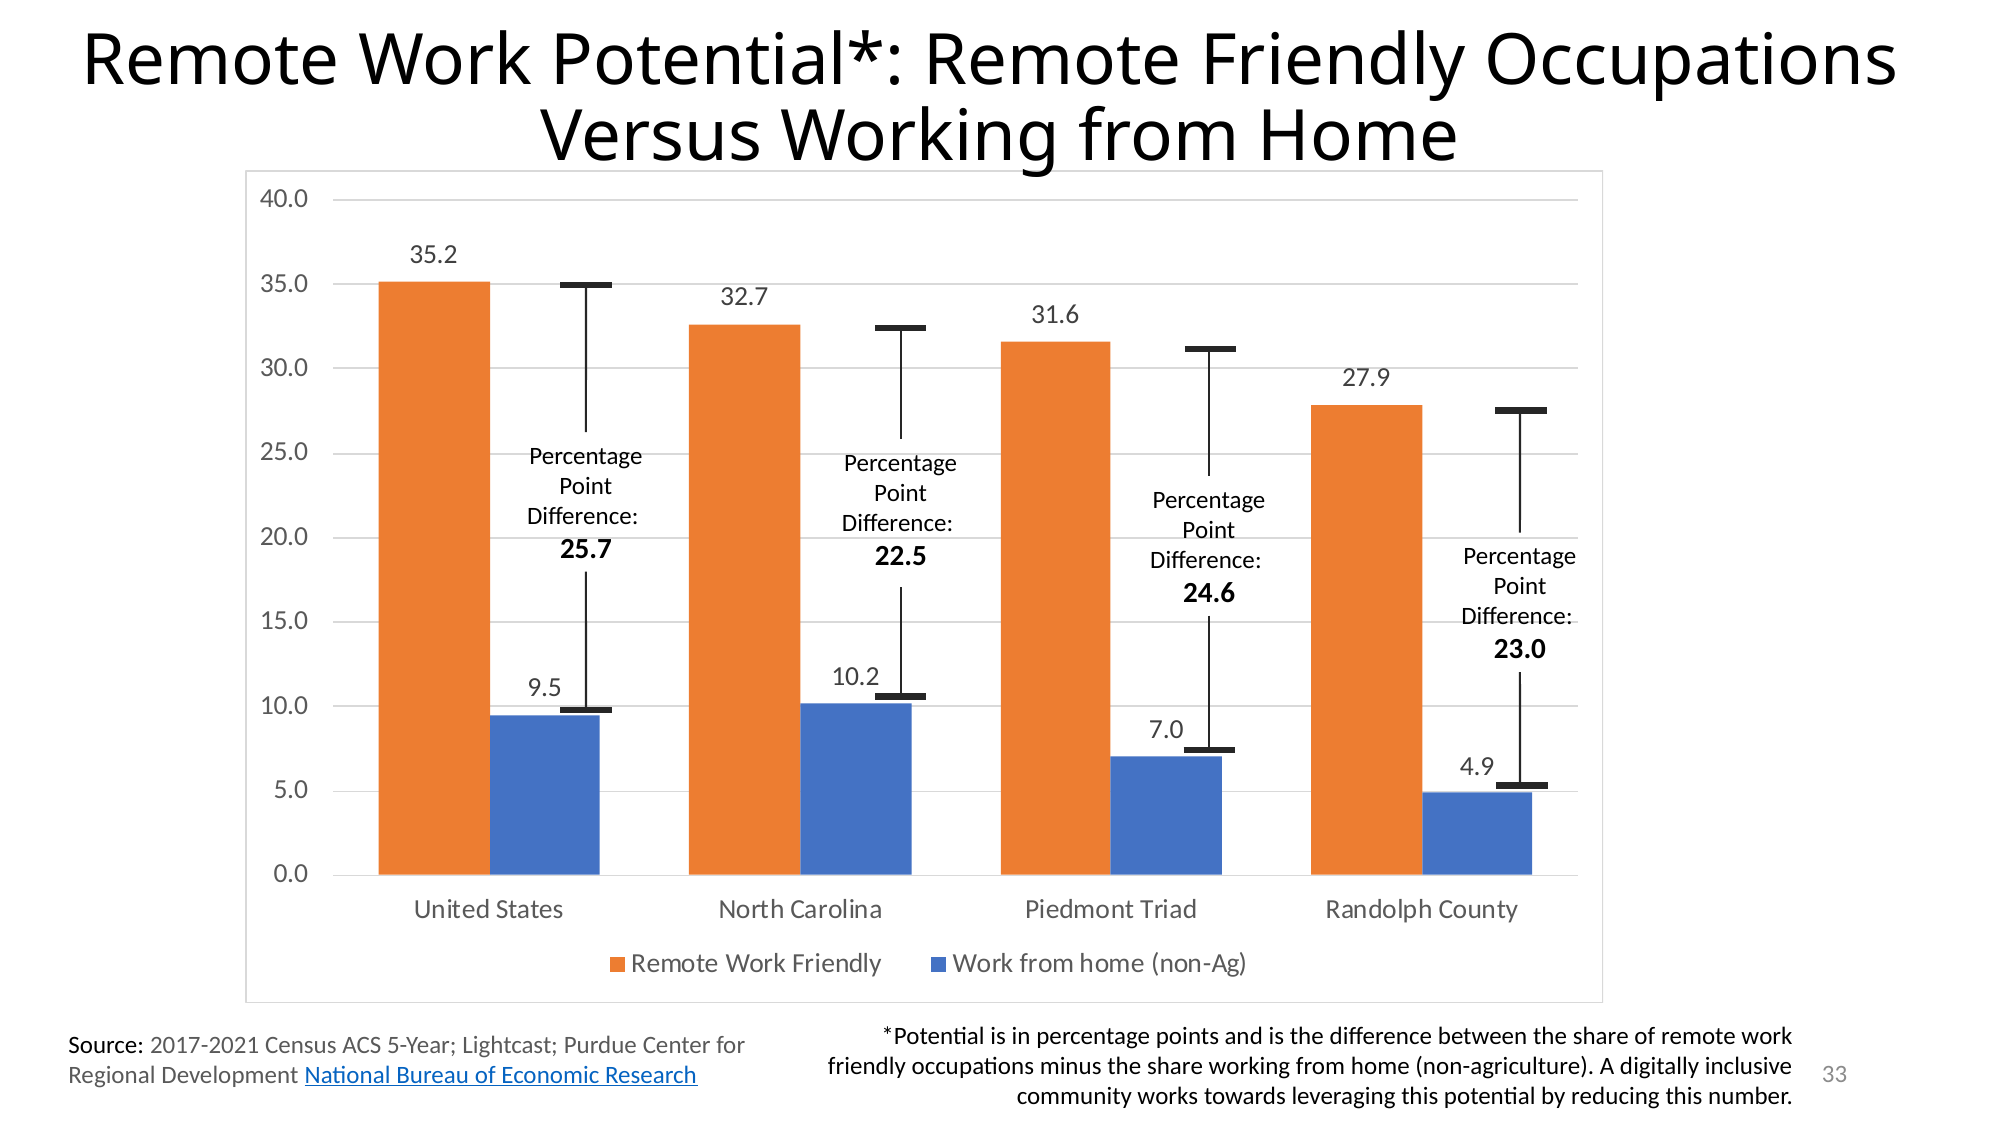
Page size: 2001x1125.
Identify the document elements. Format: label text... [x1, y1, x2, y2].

picture [243, 169, 1604, 1003]
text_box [487, 284, 685, 710]
text_box *Potential is in percentage points and is the difference between the share of remote work friendly occupations minus the share working from home (non-agriculture). A digitally inclusive community works towards leveraging this potential by reducing this number. [796, 1012, 1810, 1117]
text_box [1110, 348, 1308, 750]
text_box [1421, 410, 1619, 786]
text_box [802, 327, 999, 697]
text_box Source: 2017-2021 Census ACS 5-Year; Lightcast; Purdue Center for Regional Development National Bureau of Economic Research [53, 1020, 765, 1096]
slide_number 33 [1810, 1042, 1863, 1103]
title Remote Work Potential*: Remote Friendly Occupations Versus Working from Home [24, 3, 1975, 197]
